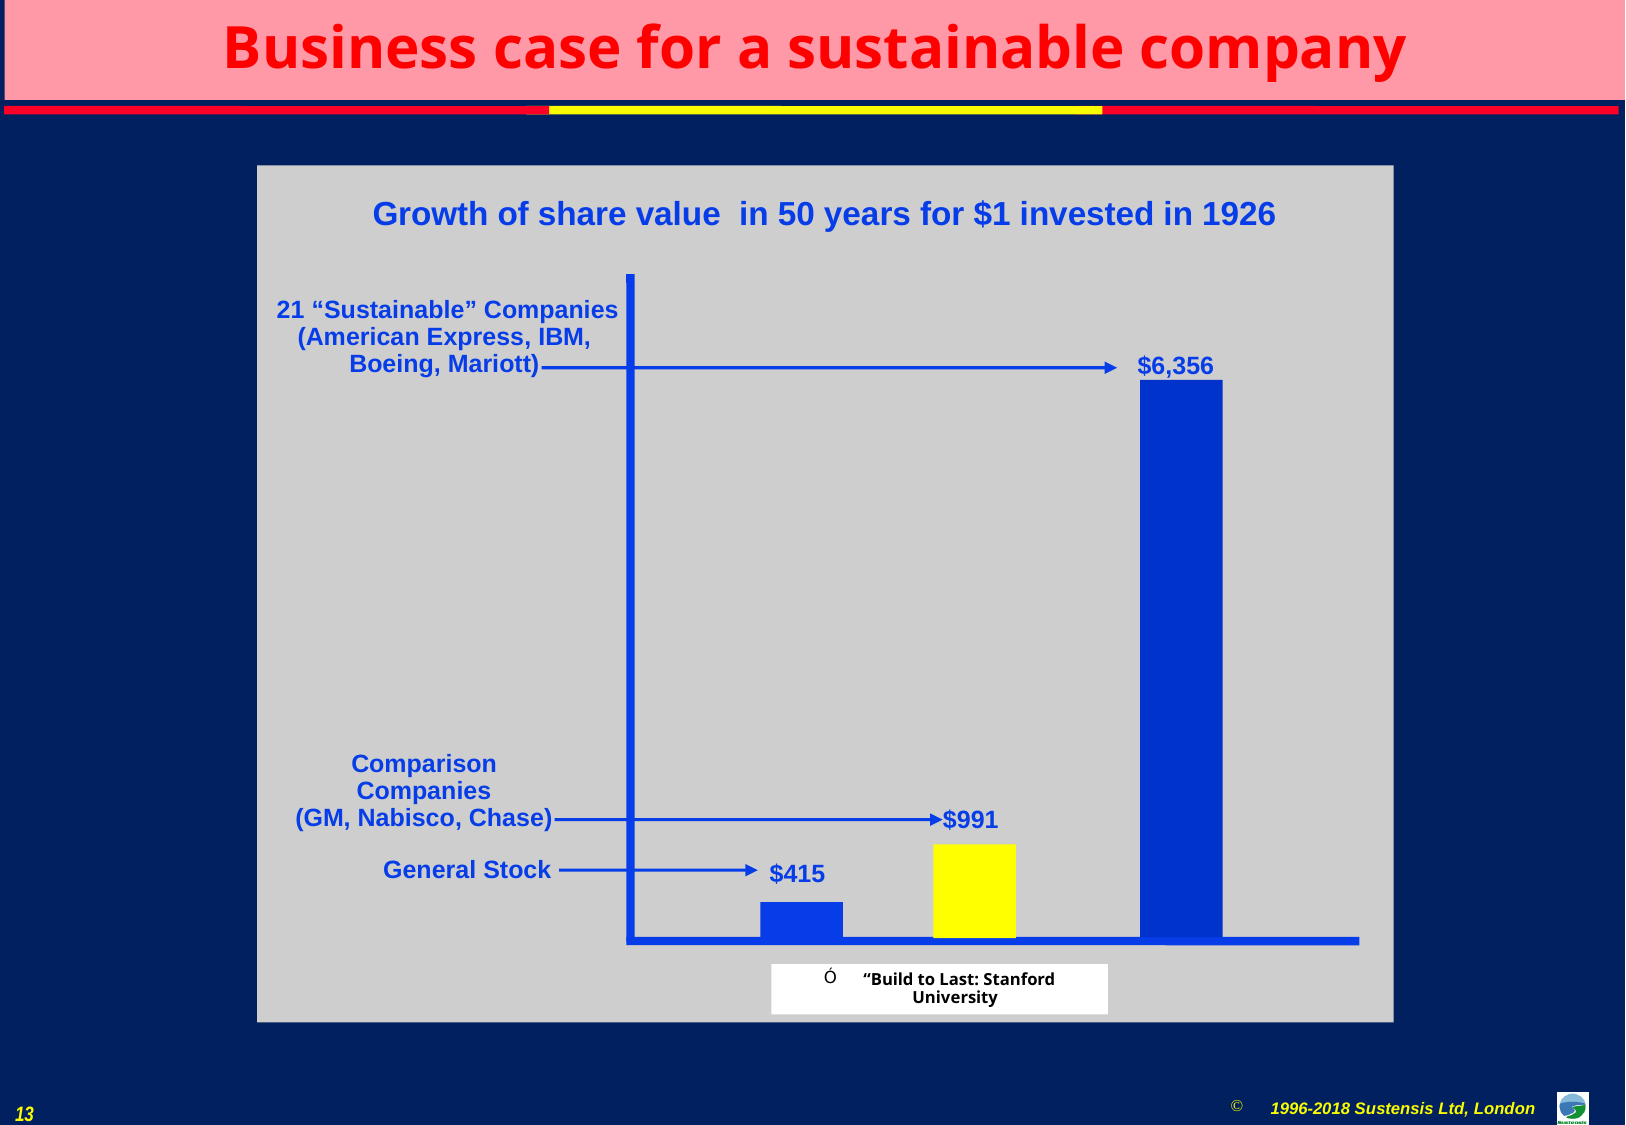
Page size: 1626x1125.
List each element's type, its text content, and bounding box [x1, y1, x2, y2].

picture [1557, 1092, 1589, 1125]
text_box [248, 165, 1394, 1023]
title Business case for a sustainable company [4, 0, 1625, 100]
